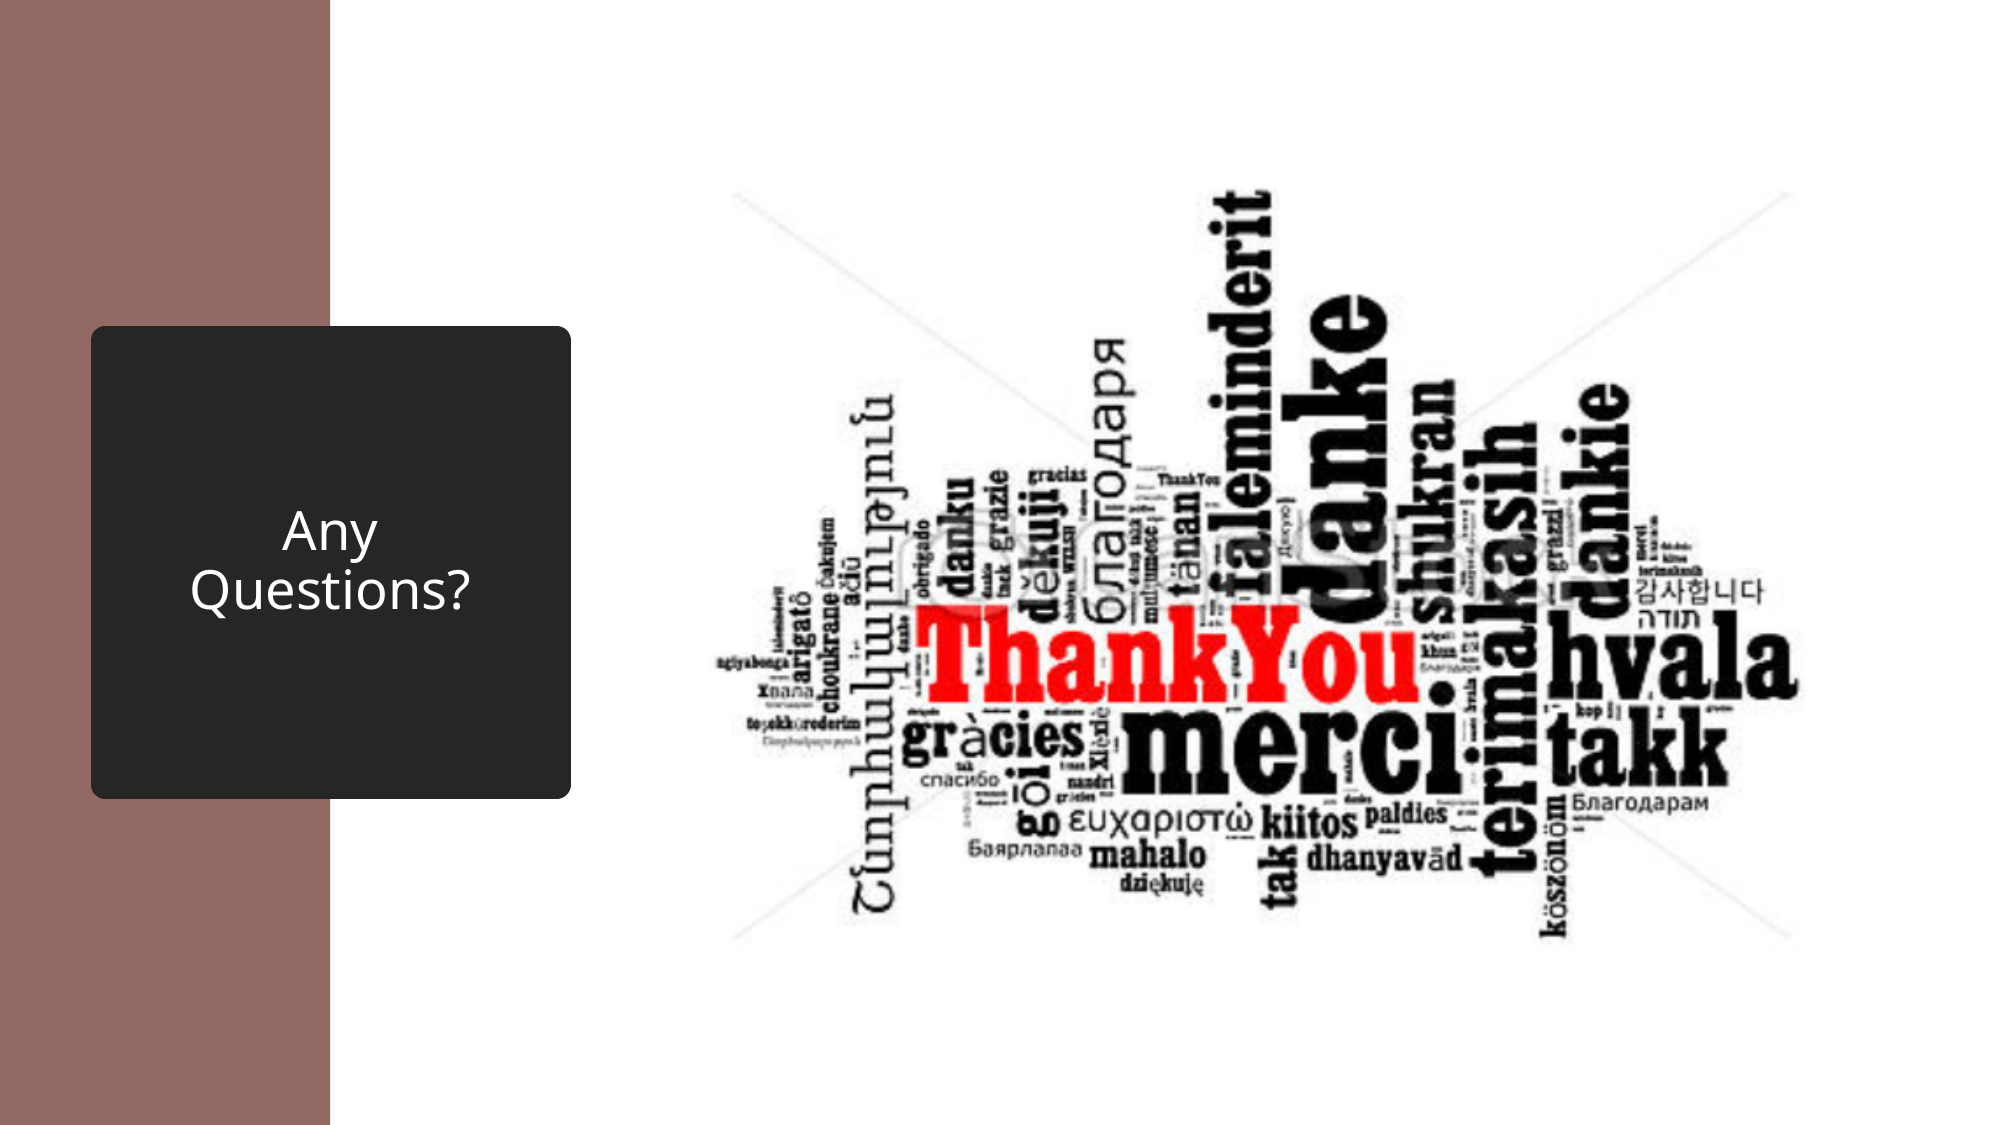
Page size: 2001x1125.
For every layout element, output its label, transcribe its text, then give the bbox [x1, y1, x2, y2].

picture [688, 157, 1816, 967]
title Any Questions? [105, 340, 557, 785]
text_box [331, 0, 2000, 1125]
text_box [0, 0, 331, 1125]
